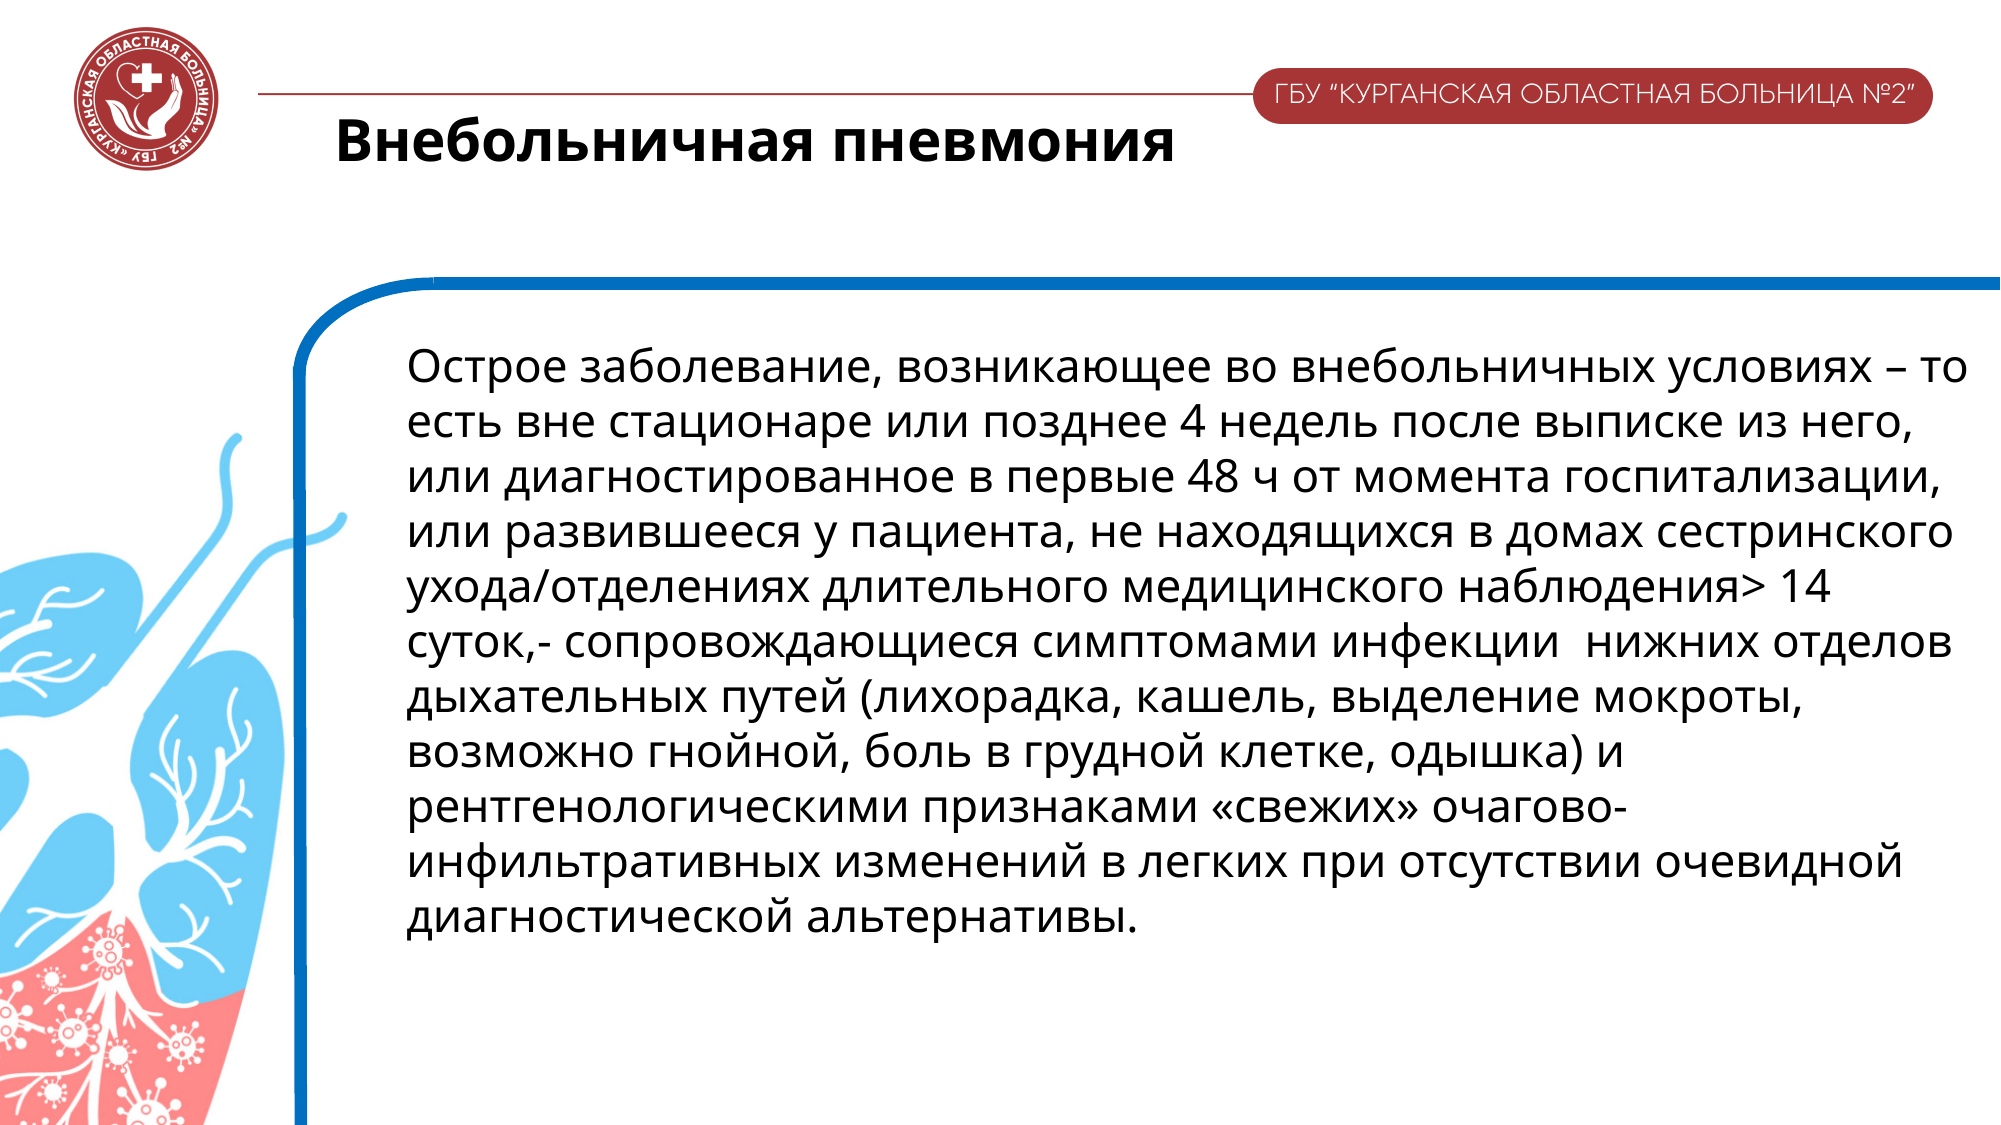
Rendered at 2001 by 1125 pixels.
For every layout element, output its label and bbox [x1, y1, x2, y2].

text_box [290, 277, 2000, 1125]
picture [0, 314, 290, 1125]
list [6, 0, 2000, 400]
